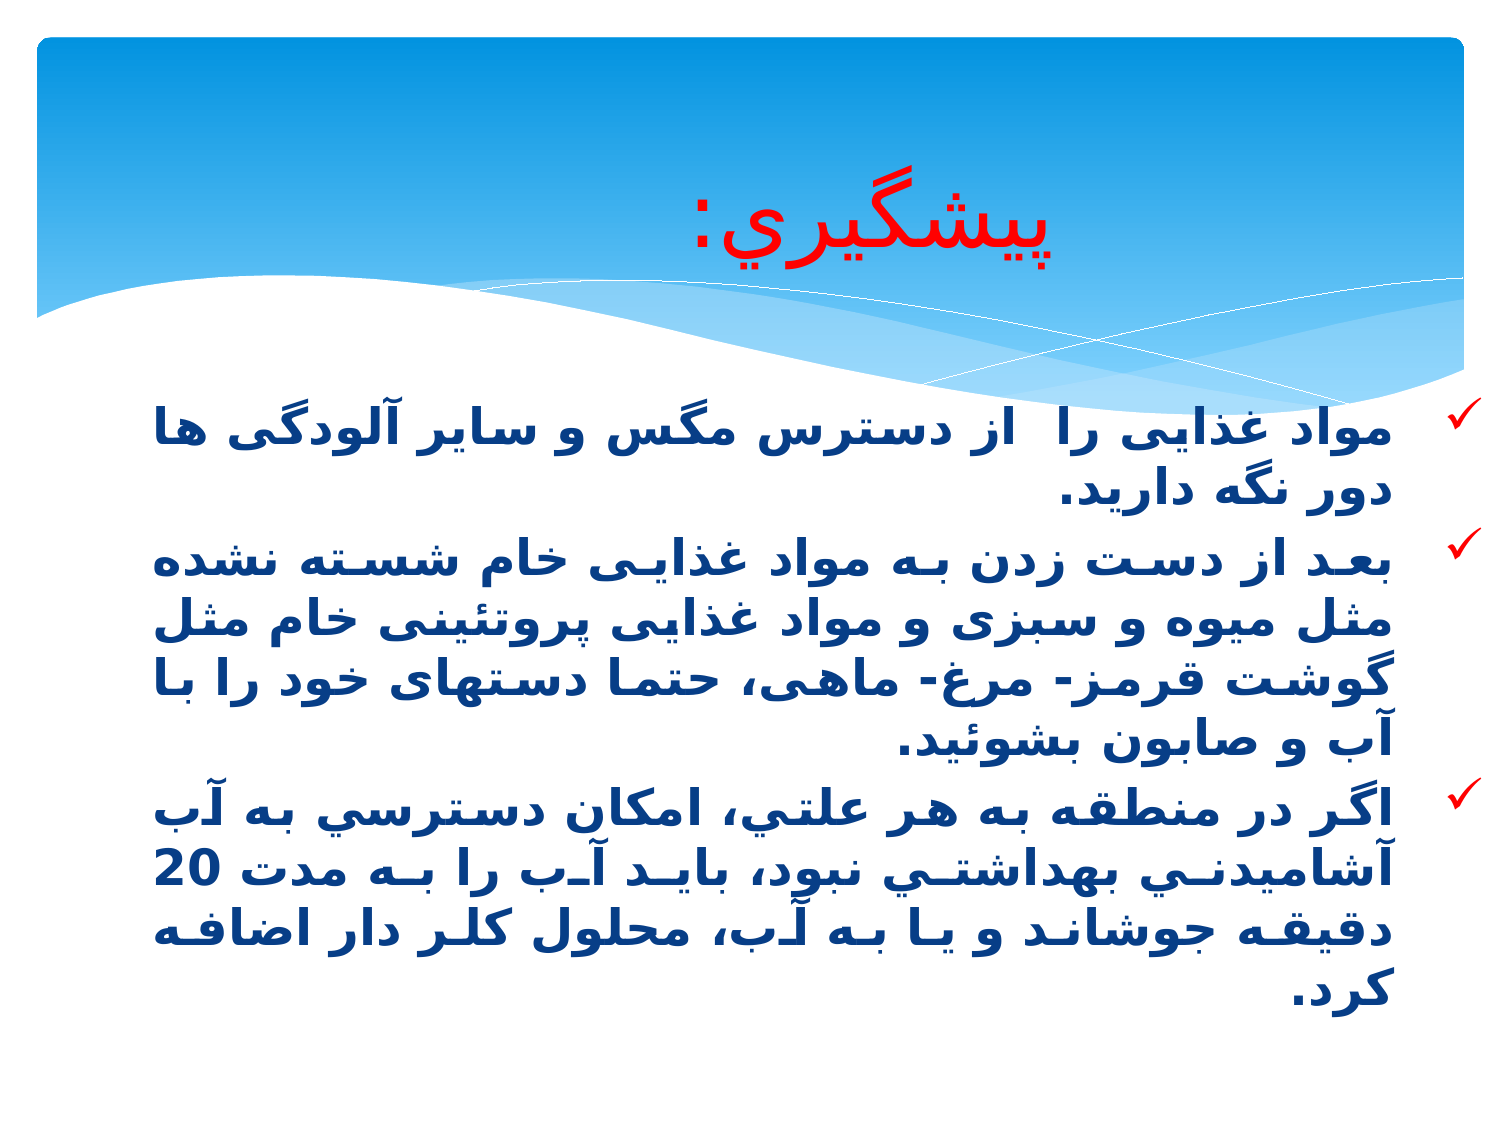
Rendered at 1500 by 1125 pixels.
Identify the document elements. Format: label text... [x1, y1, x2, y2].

title پيشگيري: [550, 128, 1191, 293]
list مواد غذایی را از دسترس مگس و سایر آلودگی ها دور نگه دارید. بعد از دست زدن به مواد غذایی خام شسته نشده مثل میوه و سبزی و مواد غذایی پروتئینی خام مثل گوشت قرمز- مرغ- ماهی، حتما دستهای خود را با آب و صابون بشوئید. اگر در منطقه به هر علتي، امكان دسترسي به آب آشاميدني بهداشتي نبود، بايد آب را به مدت 20 دقيقه جوشاند و يا به آب، محلول كلر دار اضافه كرد. [137, 387, 1500, 999]
